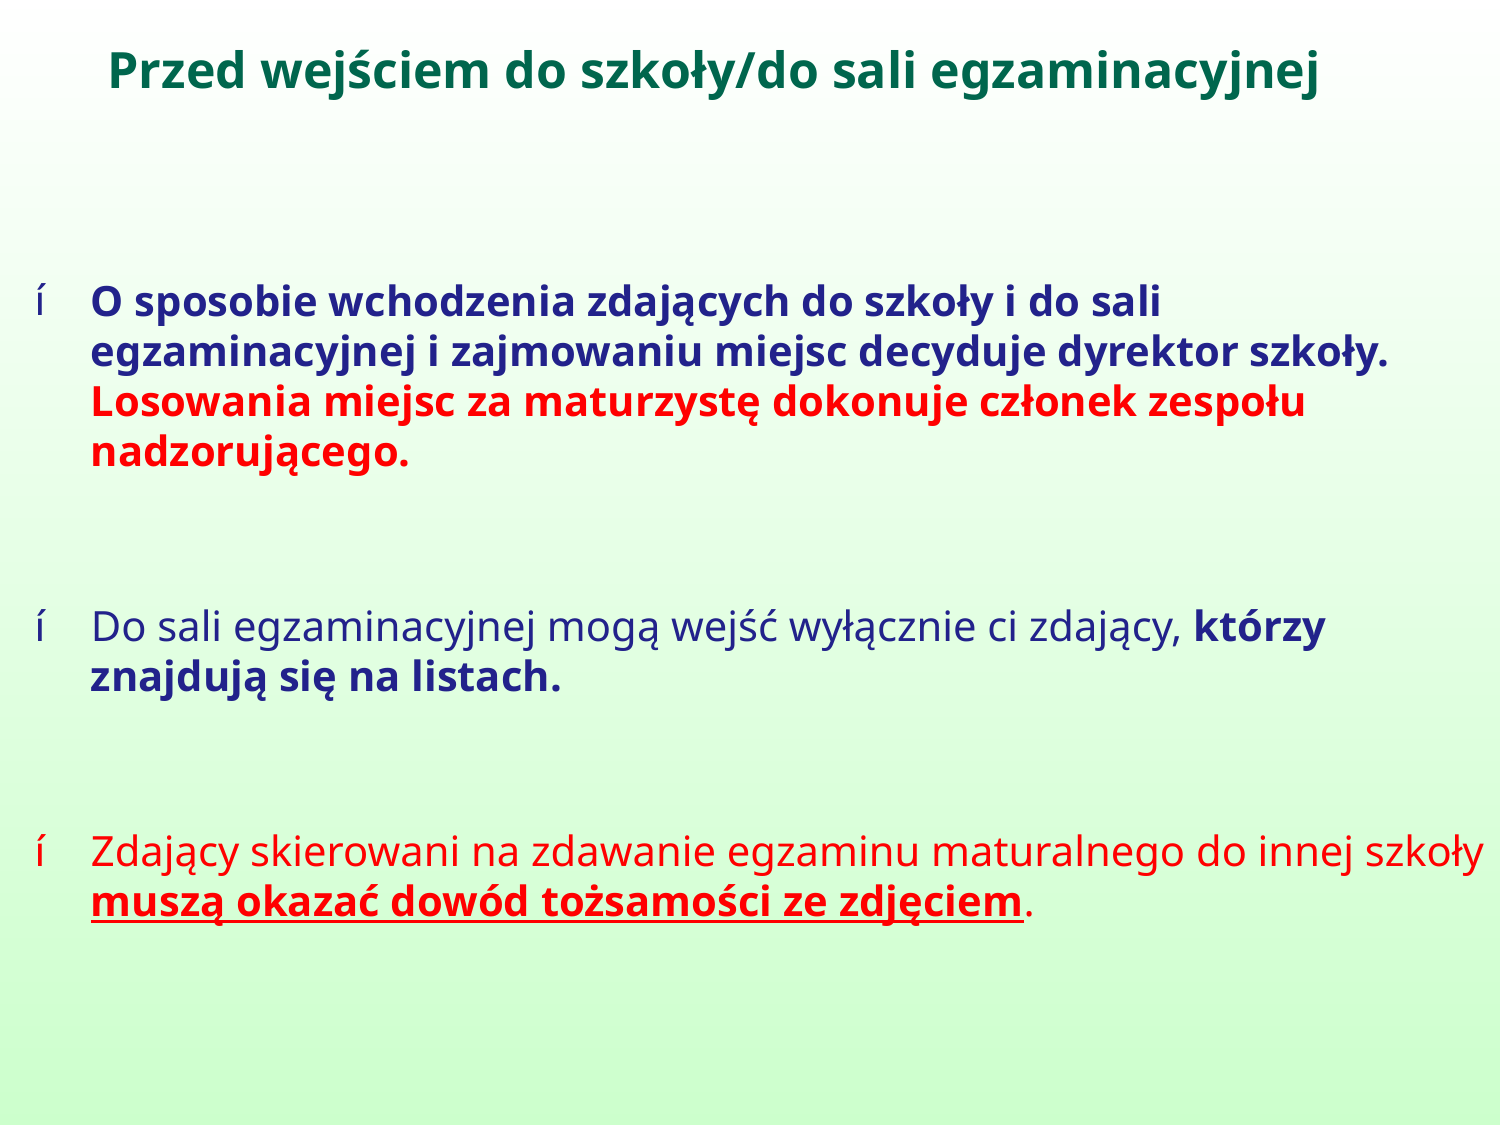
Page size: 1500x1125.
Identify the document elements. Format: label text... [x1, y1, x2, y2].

title Przed wejściem do szkoły/do sali egzaminacyjnej [76, 0, 1353, 138]
list O sposobie wchodzenia zdających do szkoły i do sali egzaminacyjnej i zajmowaniu miejsc decyduje dyrektor szkoły. Losowania miejsc za maturzystę dokonuje członek zespołu nadzorującego. Do sali egzaminacyjnej mogą wejść wyłącznie ci zdający, którzy znajdują się na listach. Zdający skierowani na zdawanie egzaminu maturalnego do innej szkoły muszą okazać dowód tożsamości ze zdjęciem. [19, 266, 1500, 799]
